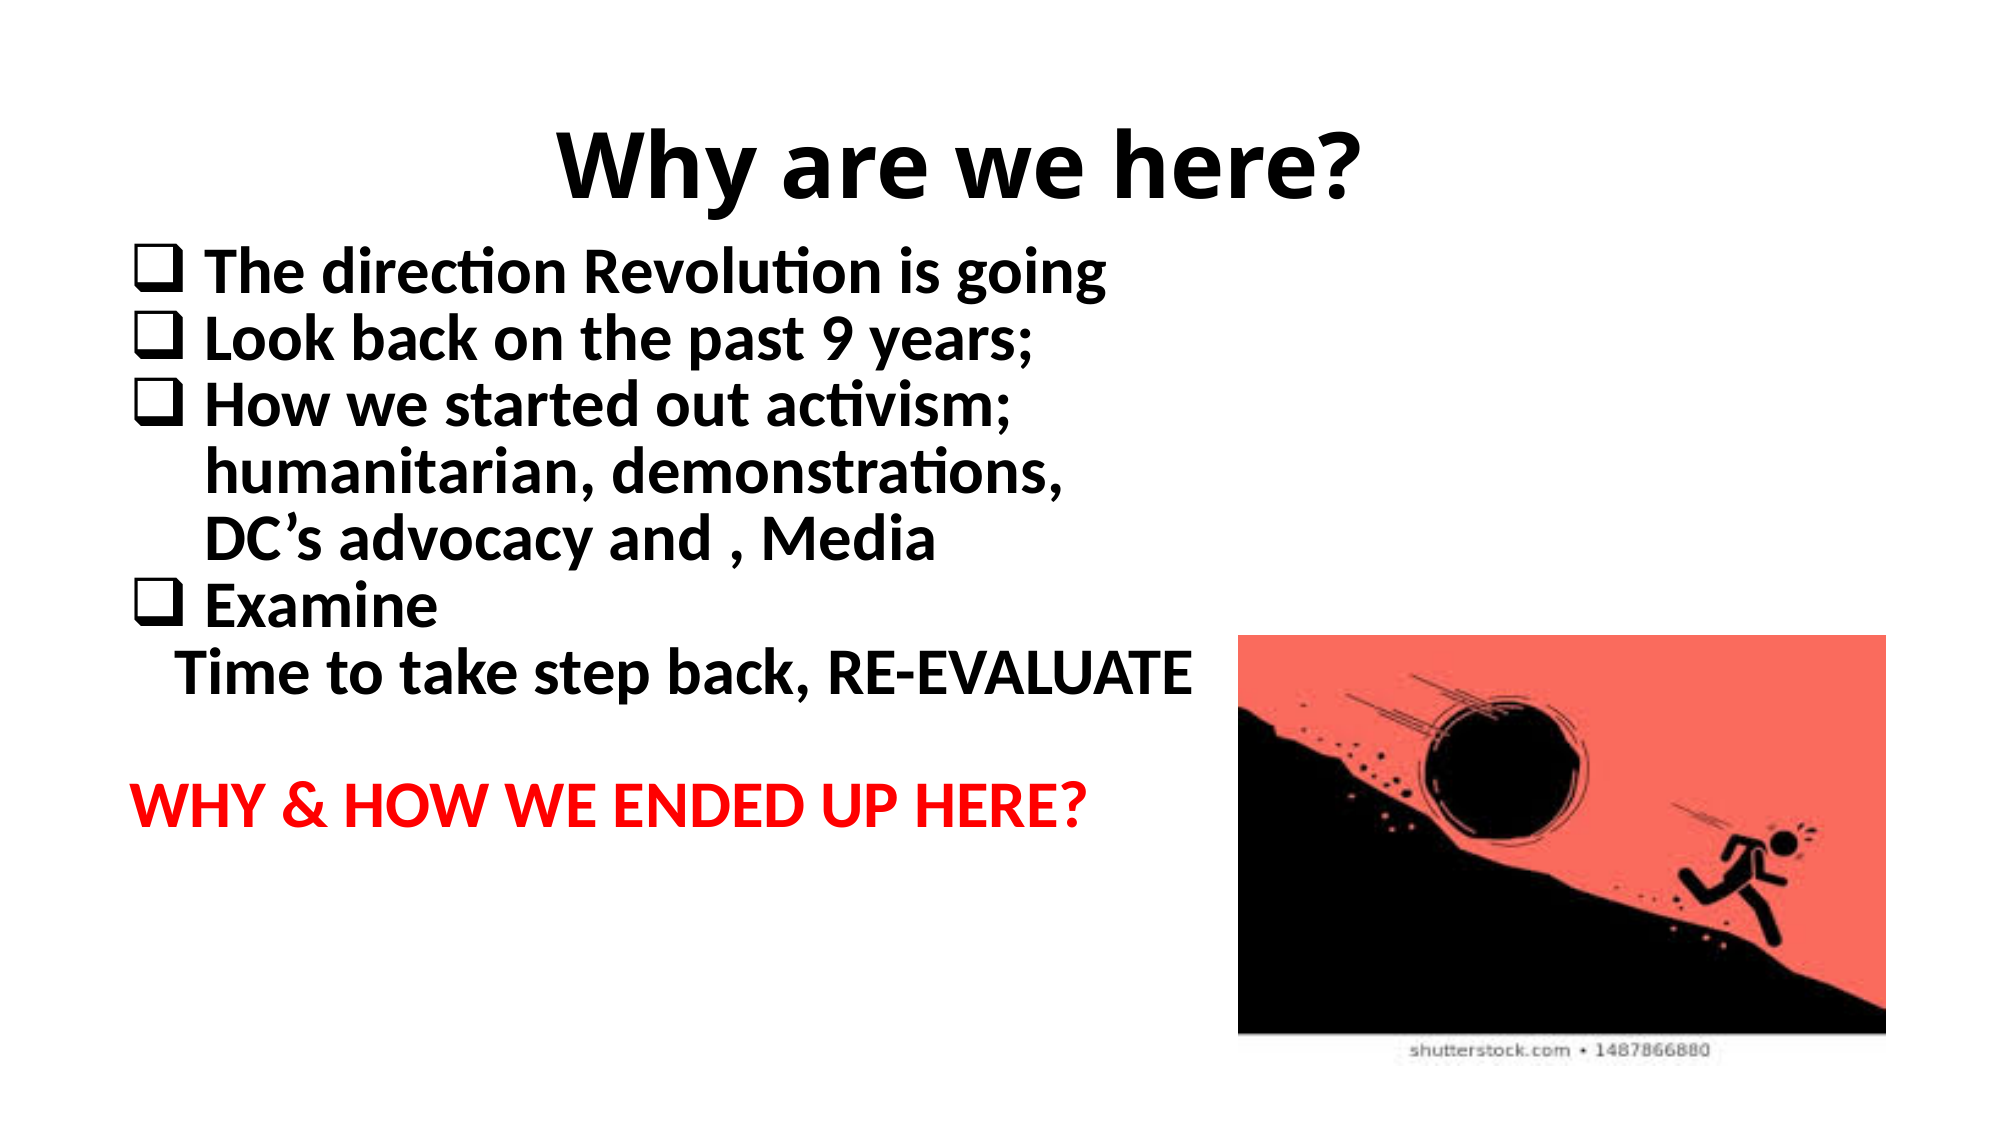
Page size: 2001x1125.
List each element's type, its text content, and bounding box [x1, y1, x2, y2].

table_header The direction Revolution is going Look back on the past 9 years; How we started out activism; humanitarian, demonstrations, DC’s advocacy and , Media Examine Time to take step back, RE-EVALUATE WHY & HOW WE ENDED UP HERE? [115, 237, 169, 1011]
list [169, 235, 1930, 1039]
picture [1238, 635, 1886, 1066]
title Why are we here? [137, 59, 1863, 235]
